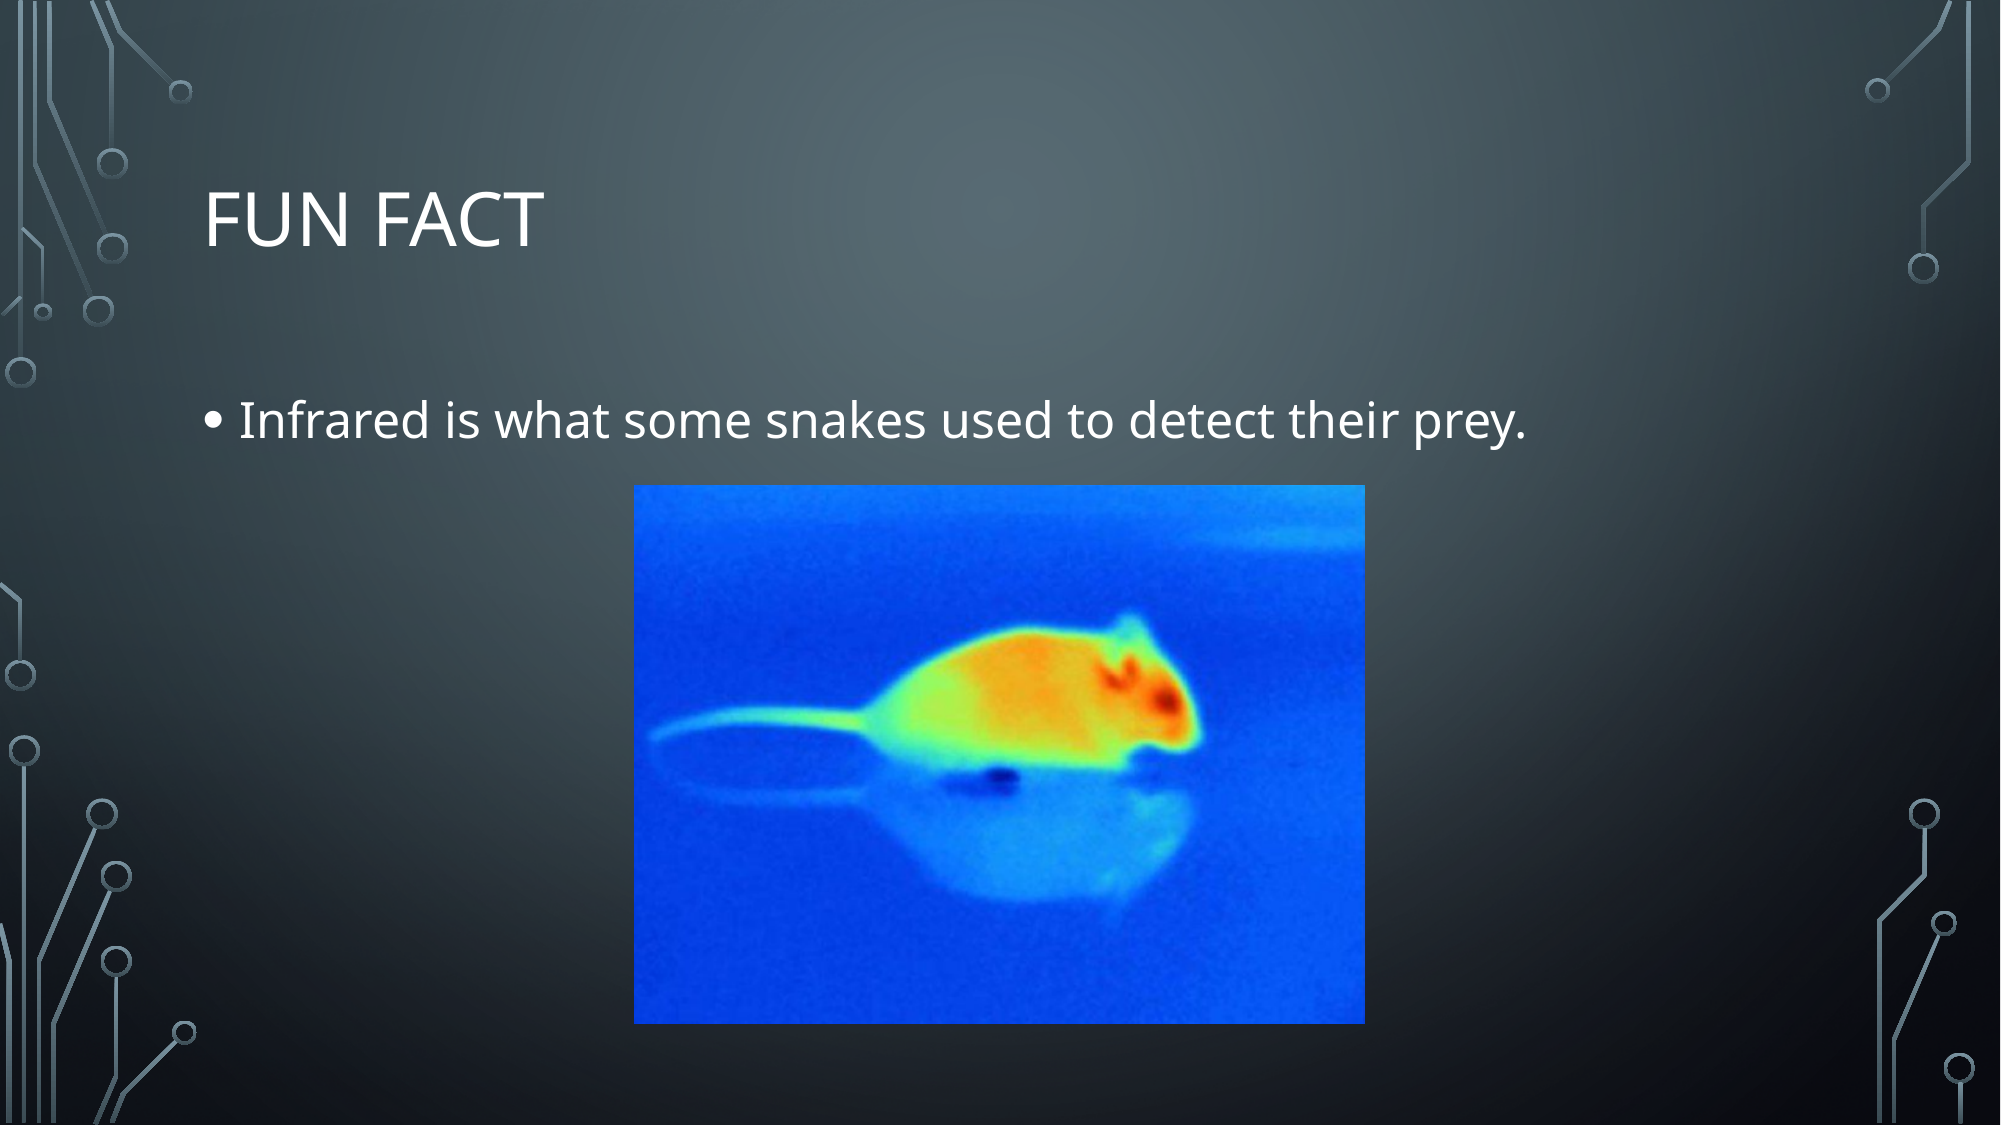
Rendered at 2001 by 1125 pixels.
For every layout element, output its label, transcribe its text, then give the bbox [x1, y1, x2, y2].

list Infrared is what some snakes used to detect their prey. [187, 369, 1813, 950]
picture [634, 485, 1365, 1024]
title Fun fact [187, 101, 1813, 344]
